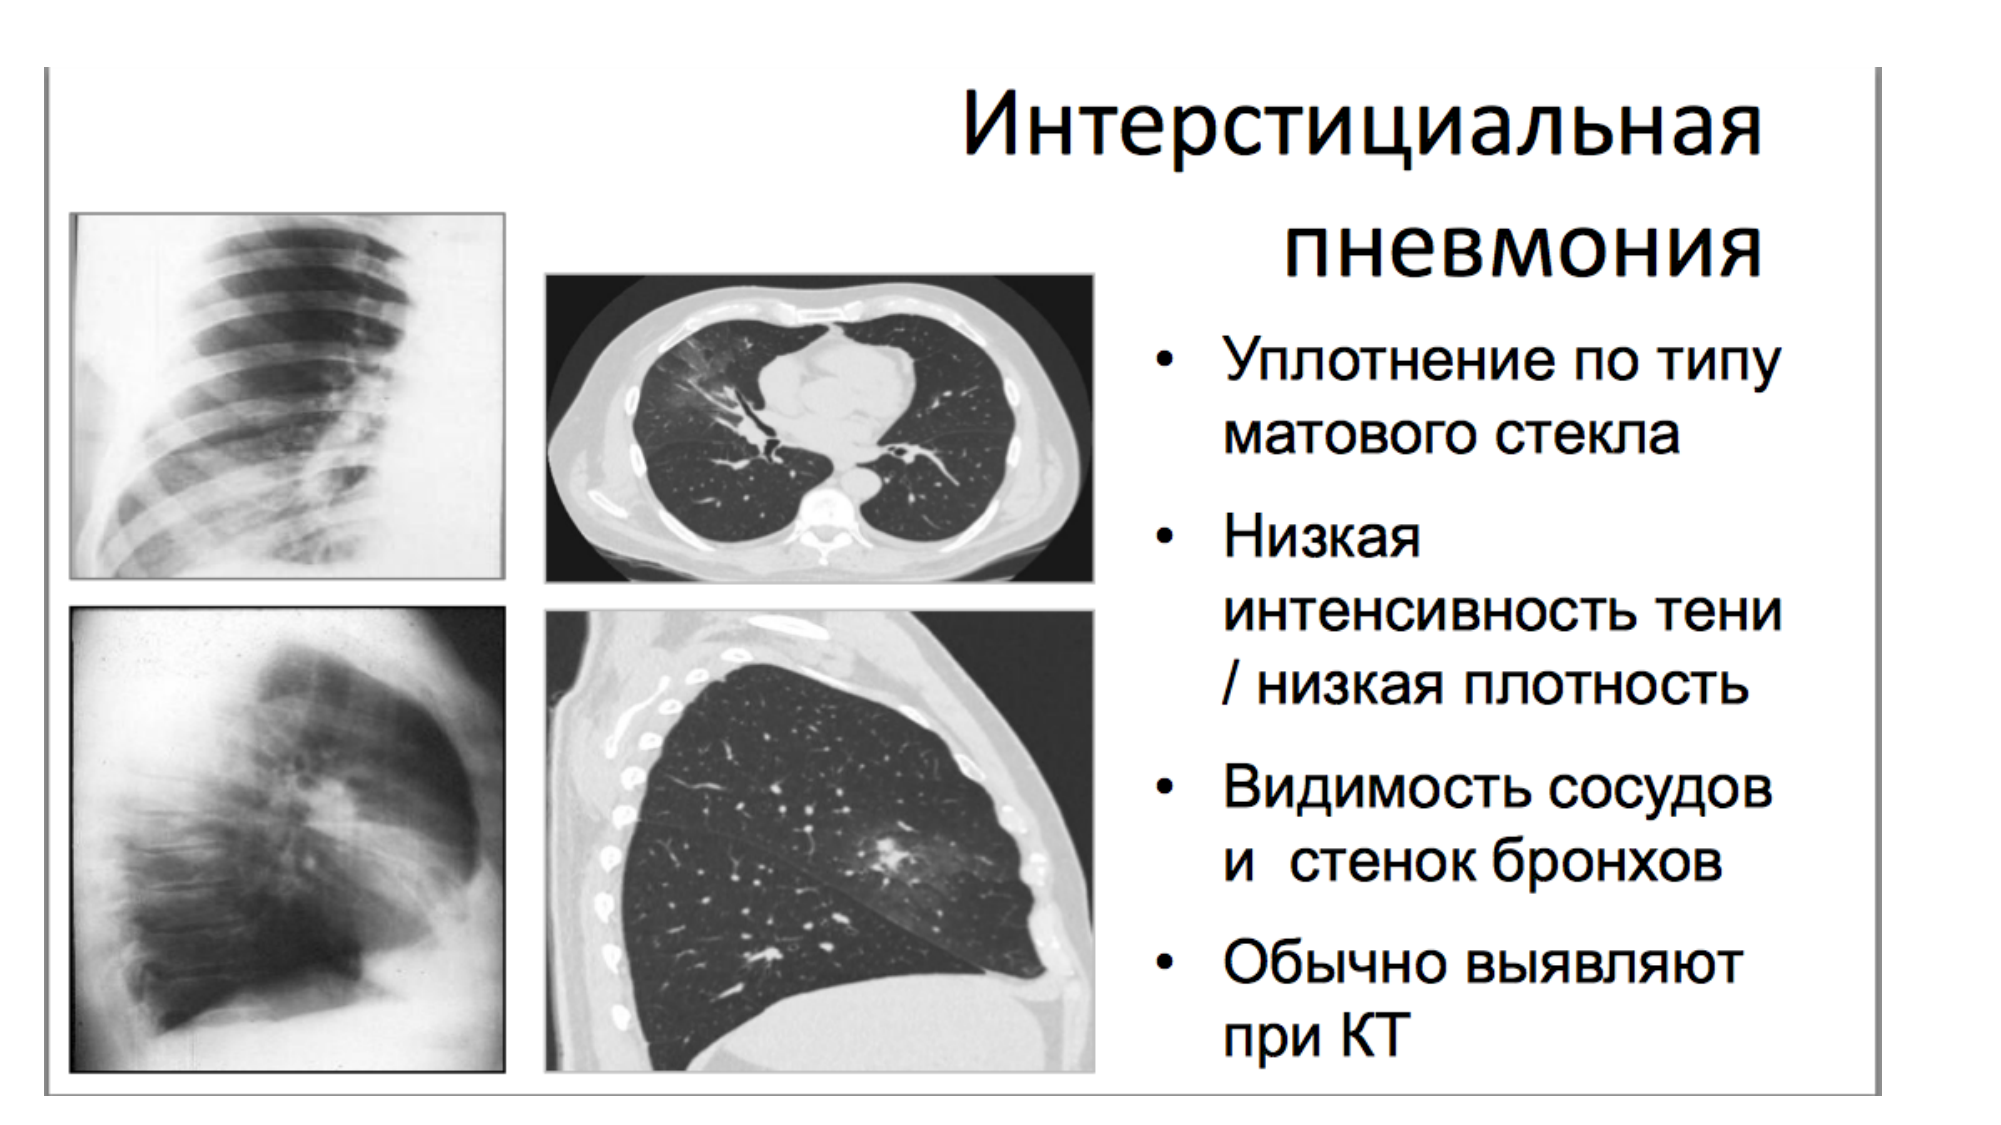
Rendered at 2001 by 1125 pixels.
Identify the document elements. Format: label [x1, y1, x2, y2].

picture [44, 67, 1882, 1096]
